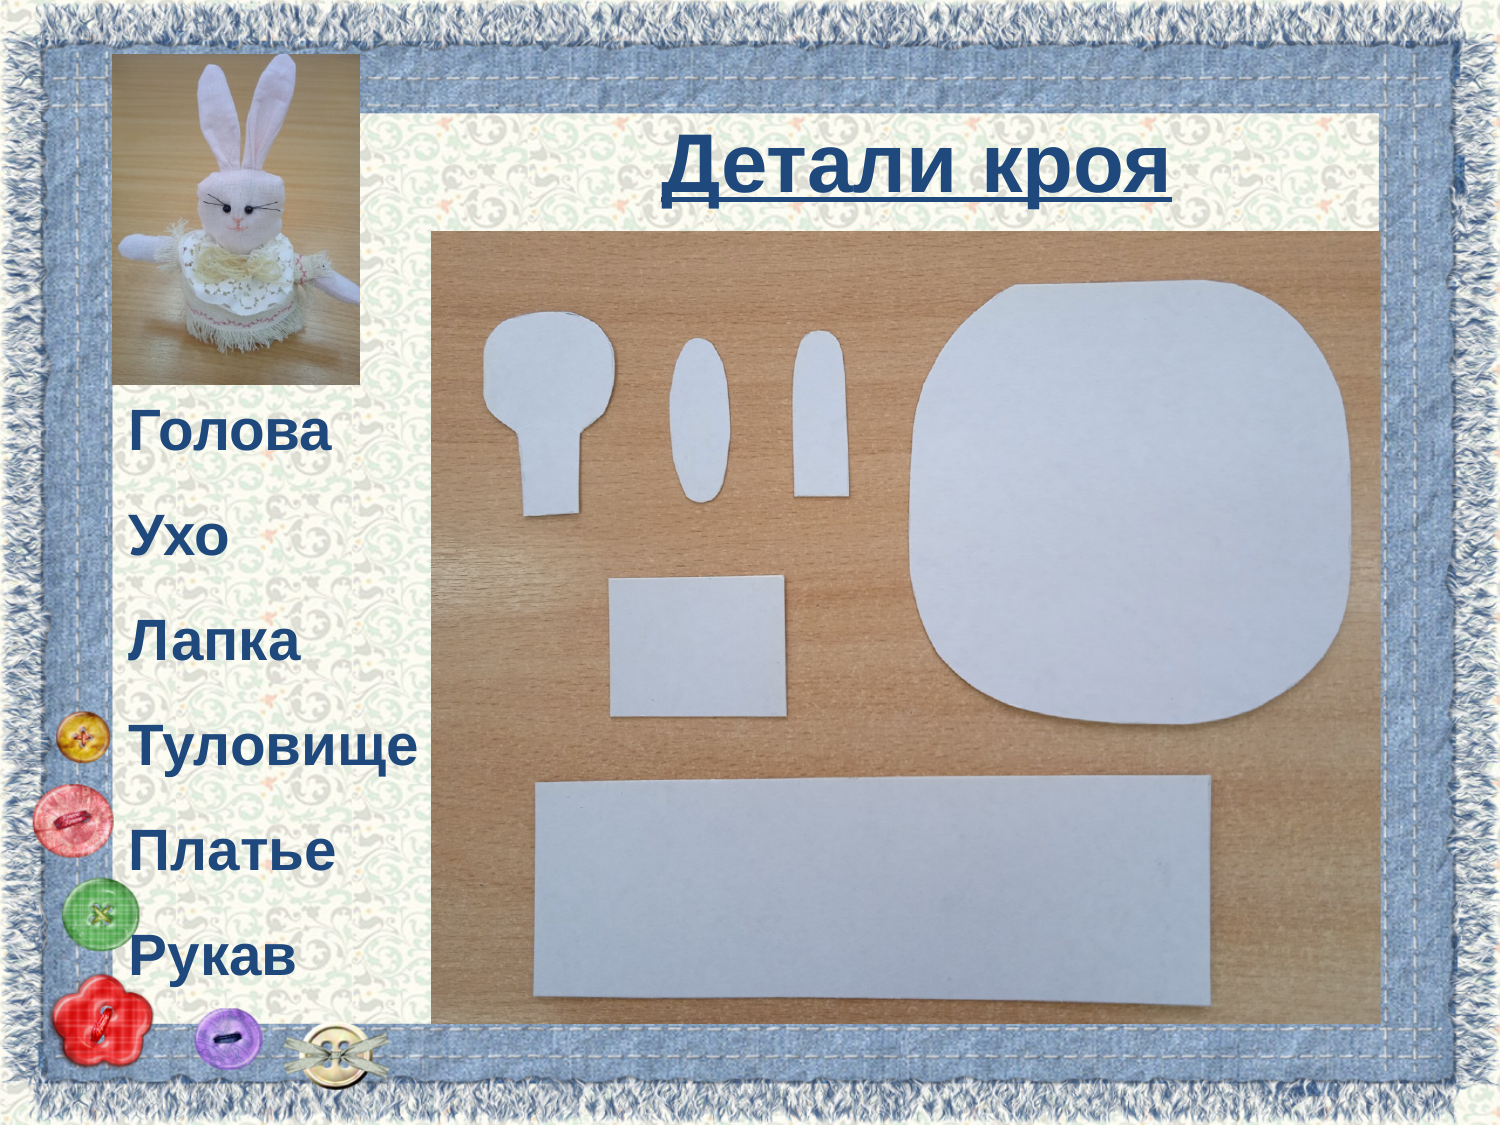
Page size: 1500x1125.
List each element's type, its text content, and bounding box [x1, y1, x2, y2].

text_box Детали кроя [646, 101, 1188, 217]
picture [0, 0, 1500, 1125]
text_box Голова Ухо Лапка Туловище Платье Рукав [114, 349, 425, 995]
